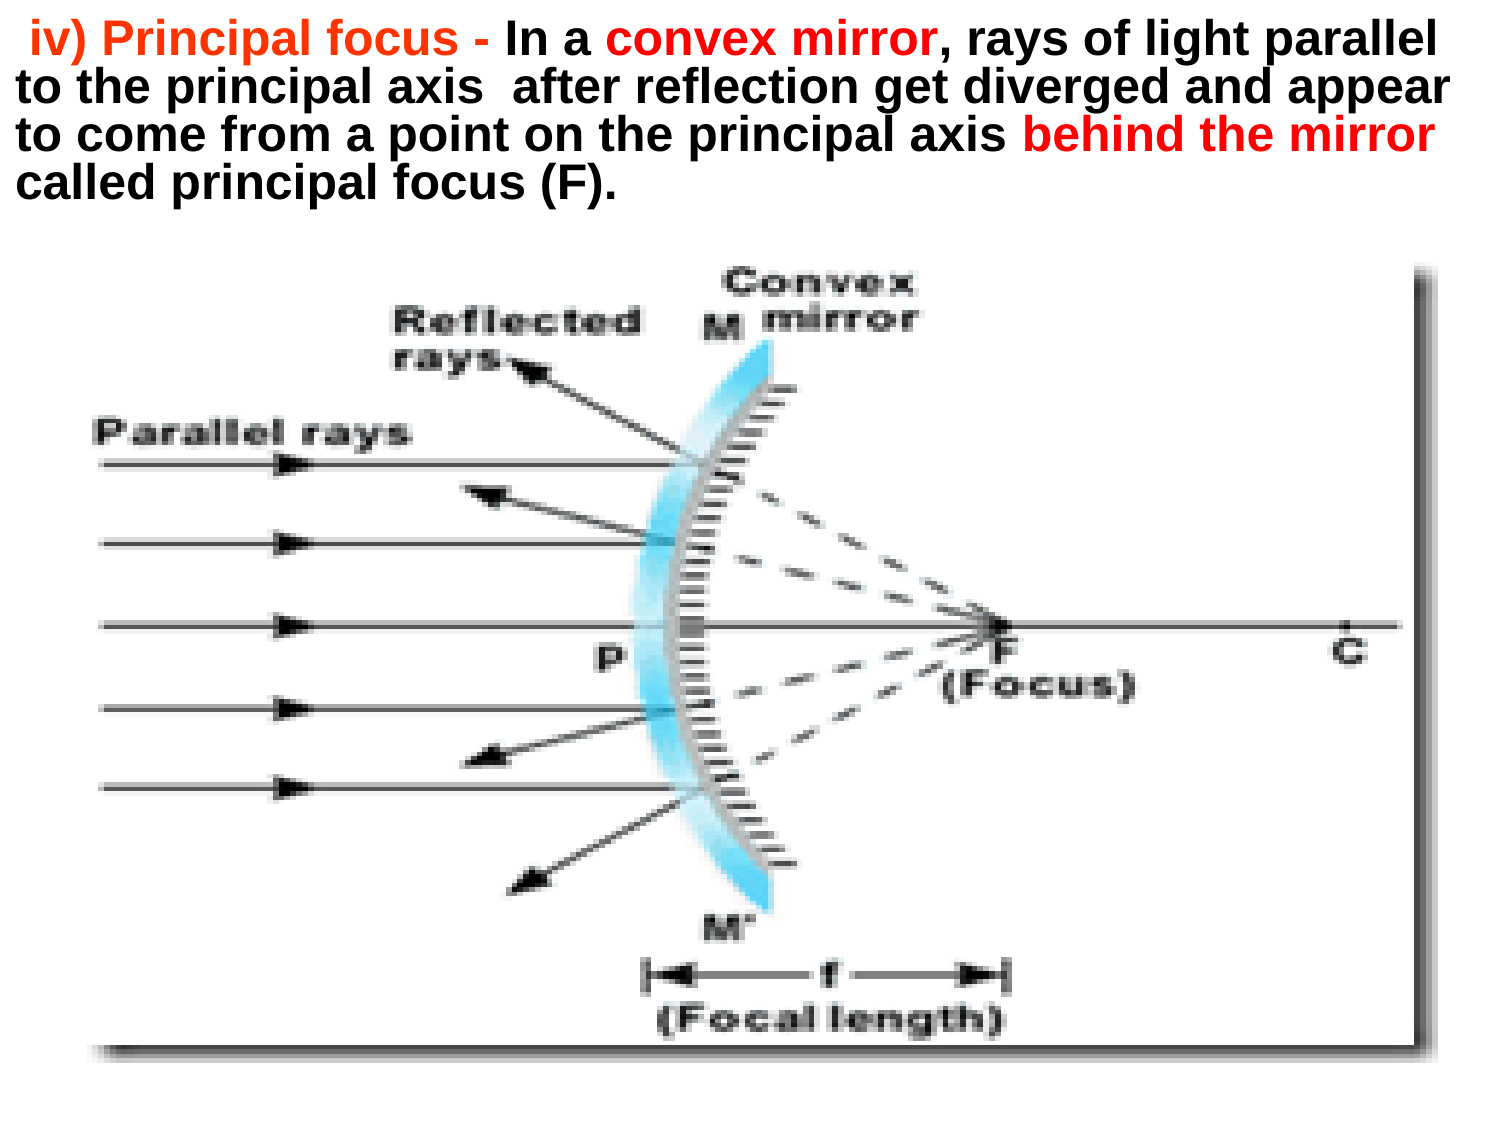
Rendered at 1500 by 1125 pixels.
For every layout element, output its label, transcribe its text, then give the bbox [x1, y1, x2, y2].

title iv) Principal focus - In a convex mirror, rays of light parallel to the principal axis after reflection get diverged and appear to come from a point on the principal axis behind the mirror called principal focus (F). [0, 2, 1500, 244]
picture [87, 262, 1438, 1063]
